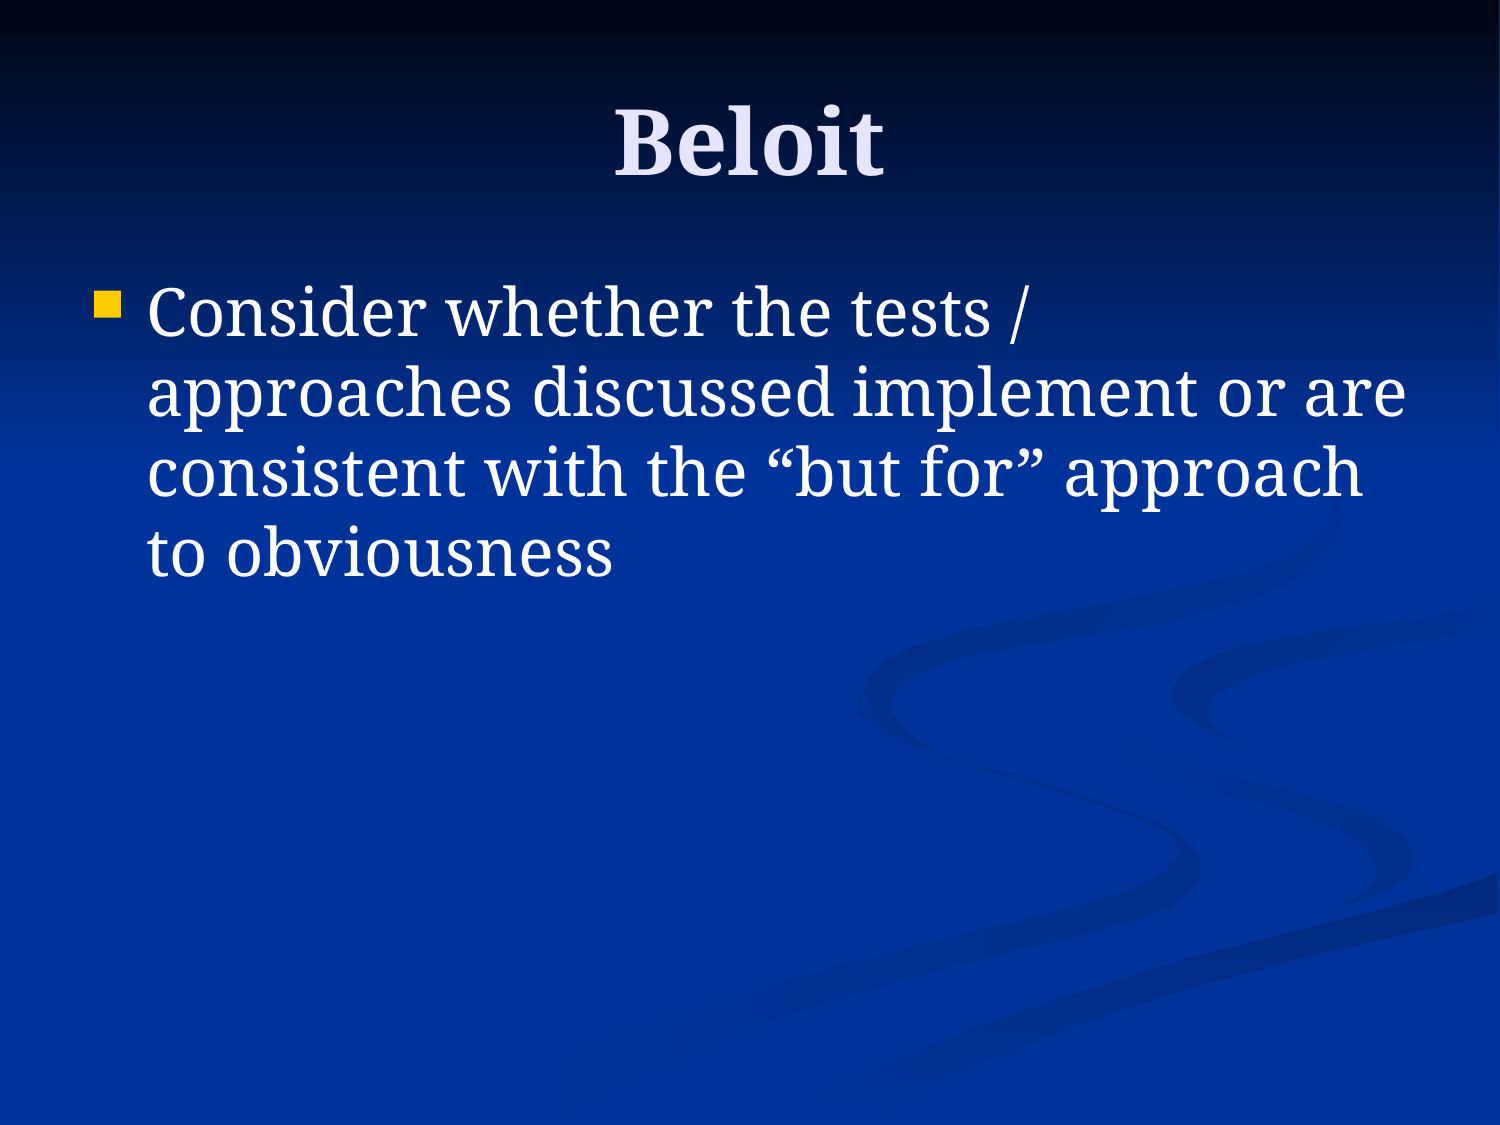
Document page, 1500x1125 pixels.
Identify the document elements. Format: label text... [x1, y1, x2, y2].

title Beloit [74, 44, 1426, 233]
list Consider whether the tests / approaches discussed implement or are consistent with the “but for” approach to obviousness [74, 262, 1426, 1006]
